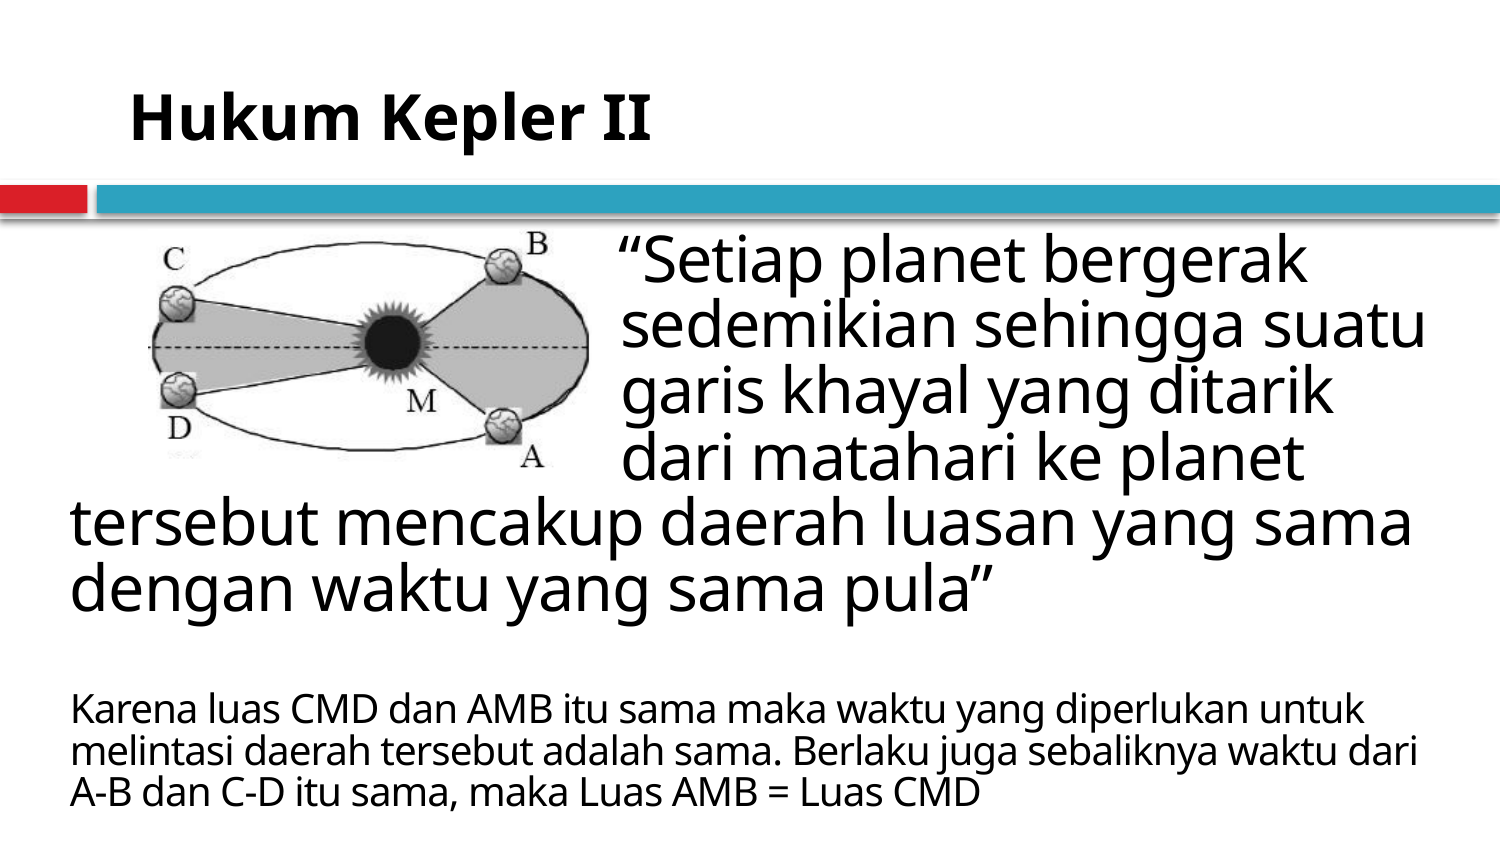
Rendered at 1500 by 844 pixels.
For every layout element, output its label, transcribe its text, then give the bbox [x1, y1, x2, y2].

text_box “Setiap planet bergerak sedemikian sehingga suatu garis khayal yang ditarik dari matahari ke planet tersebut mencakup daerah luasan yang sama dengan waktu yang sama pula” Karena luas CMD dan AMB itu sama maka waktu yang diperlukan untuk melintasi daerah tersebut adalah sama. Berlaku juga sebaliknya waktu dari A-B dan C-D itu sama, maka Luas AMB = Luas CMD [58, 217, 1453, 821]
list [148, 228, 599, 483]
title Hukum Kepler II [117, 70, 1355, 159]
